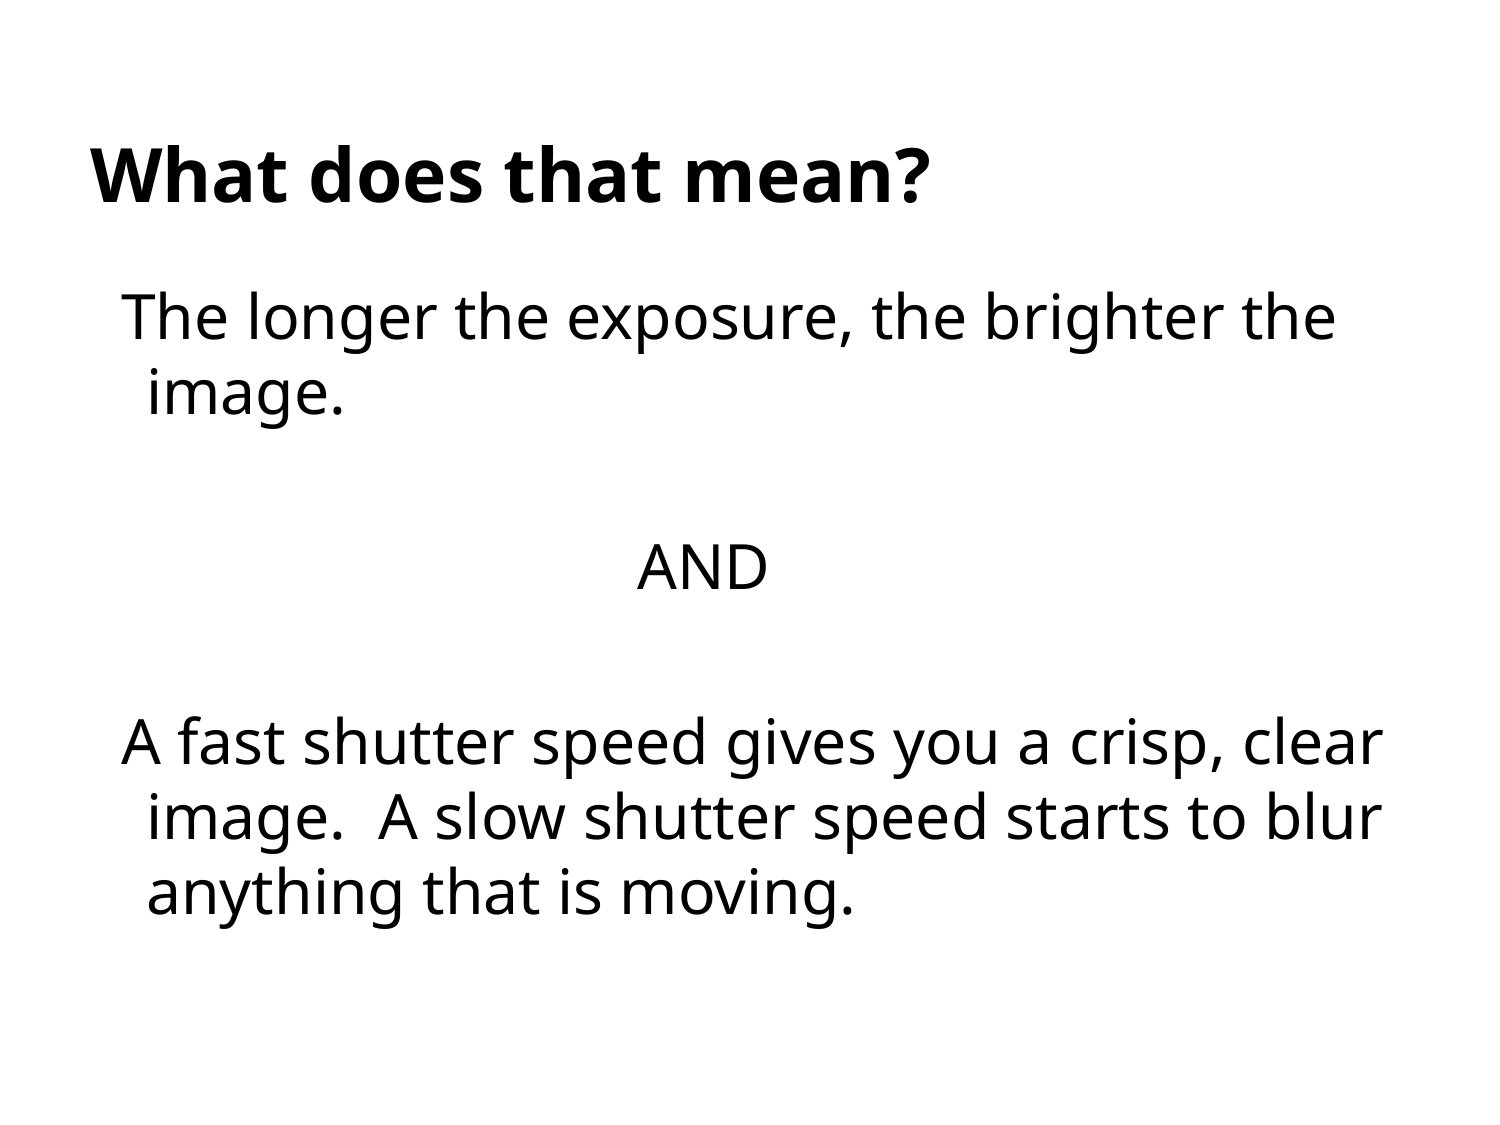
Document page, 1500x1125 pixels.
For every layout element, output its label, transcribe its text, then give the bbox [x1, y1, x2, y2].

title What does that mean? [75, 45, 1425, 233]
list The longer the exposure, the brighter the image. AND A fast shutter speed gives you a crisp, clear image. A slow shutter speed starts to blur anything that is moving. [75, 262, 1444, 1078]
